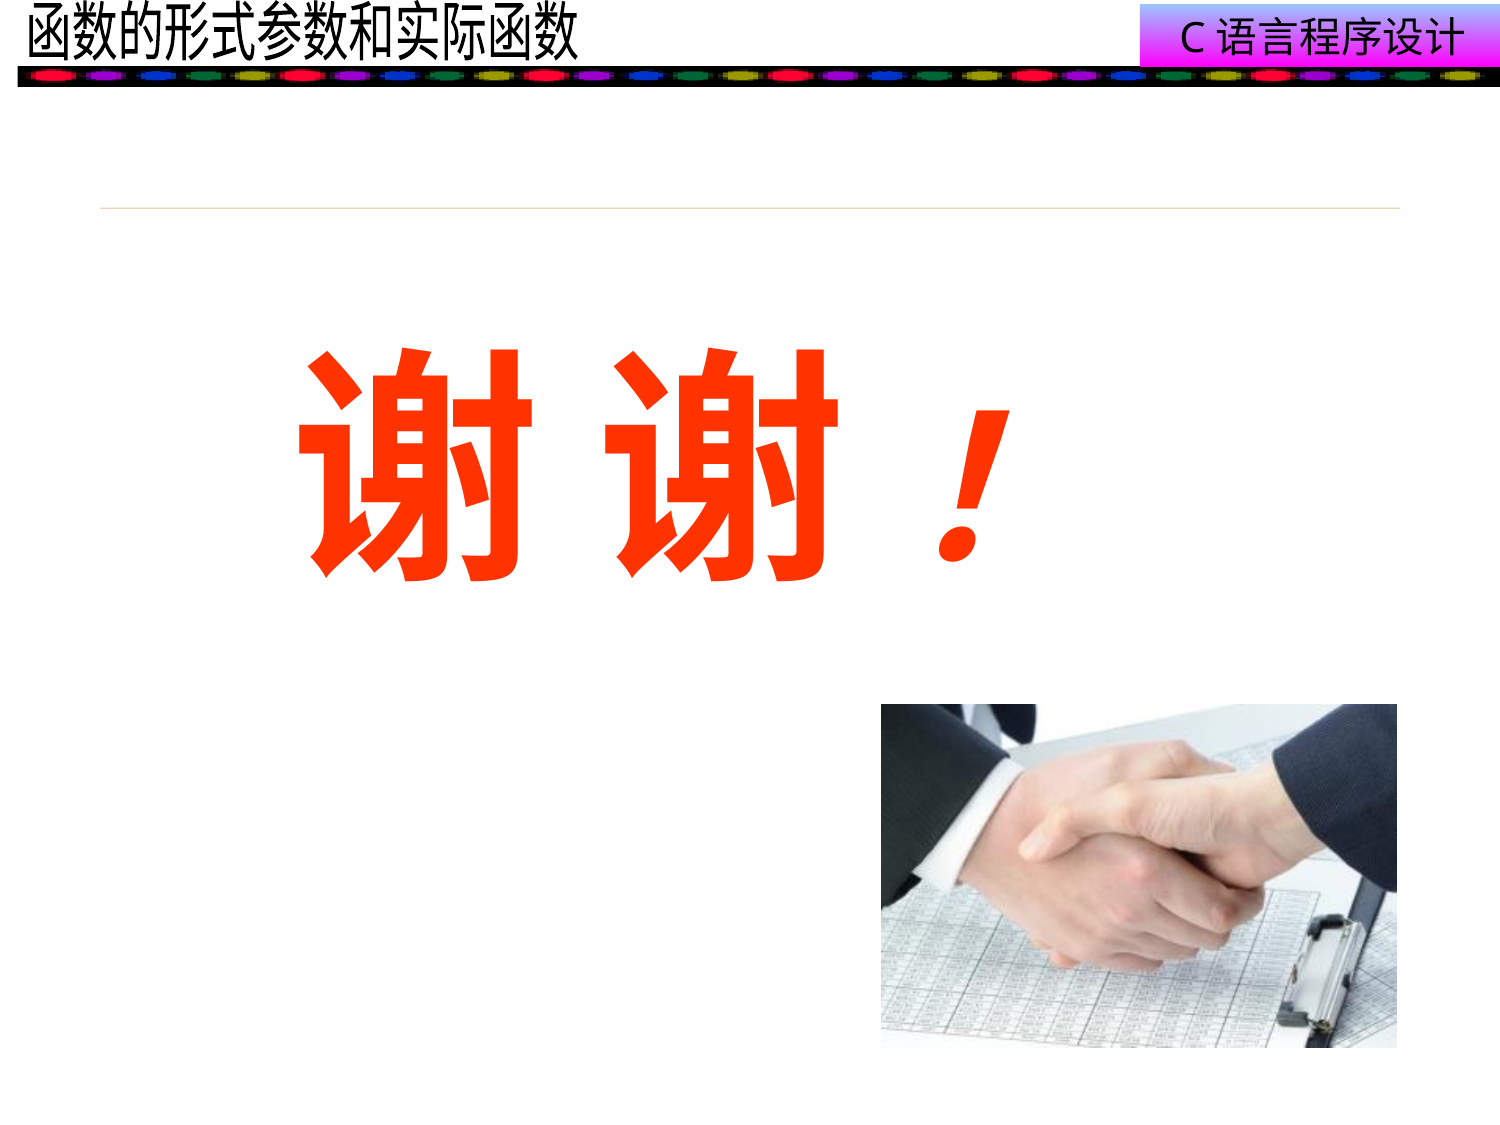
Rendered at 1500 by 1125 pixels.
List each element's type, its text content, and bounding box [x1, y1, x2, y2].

picture [17, 66, 1500, 87]
text_box 谢 谢 ！ [218, 302, 1176, 618]
picture [881, 704, 1397, 1048]
